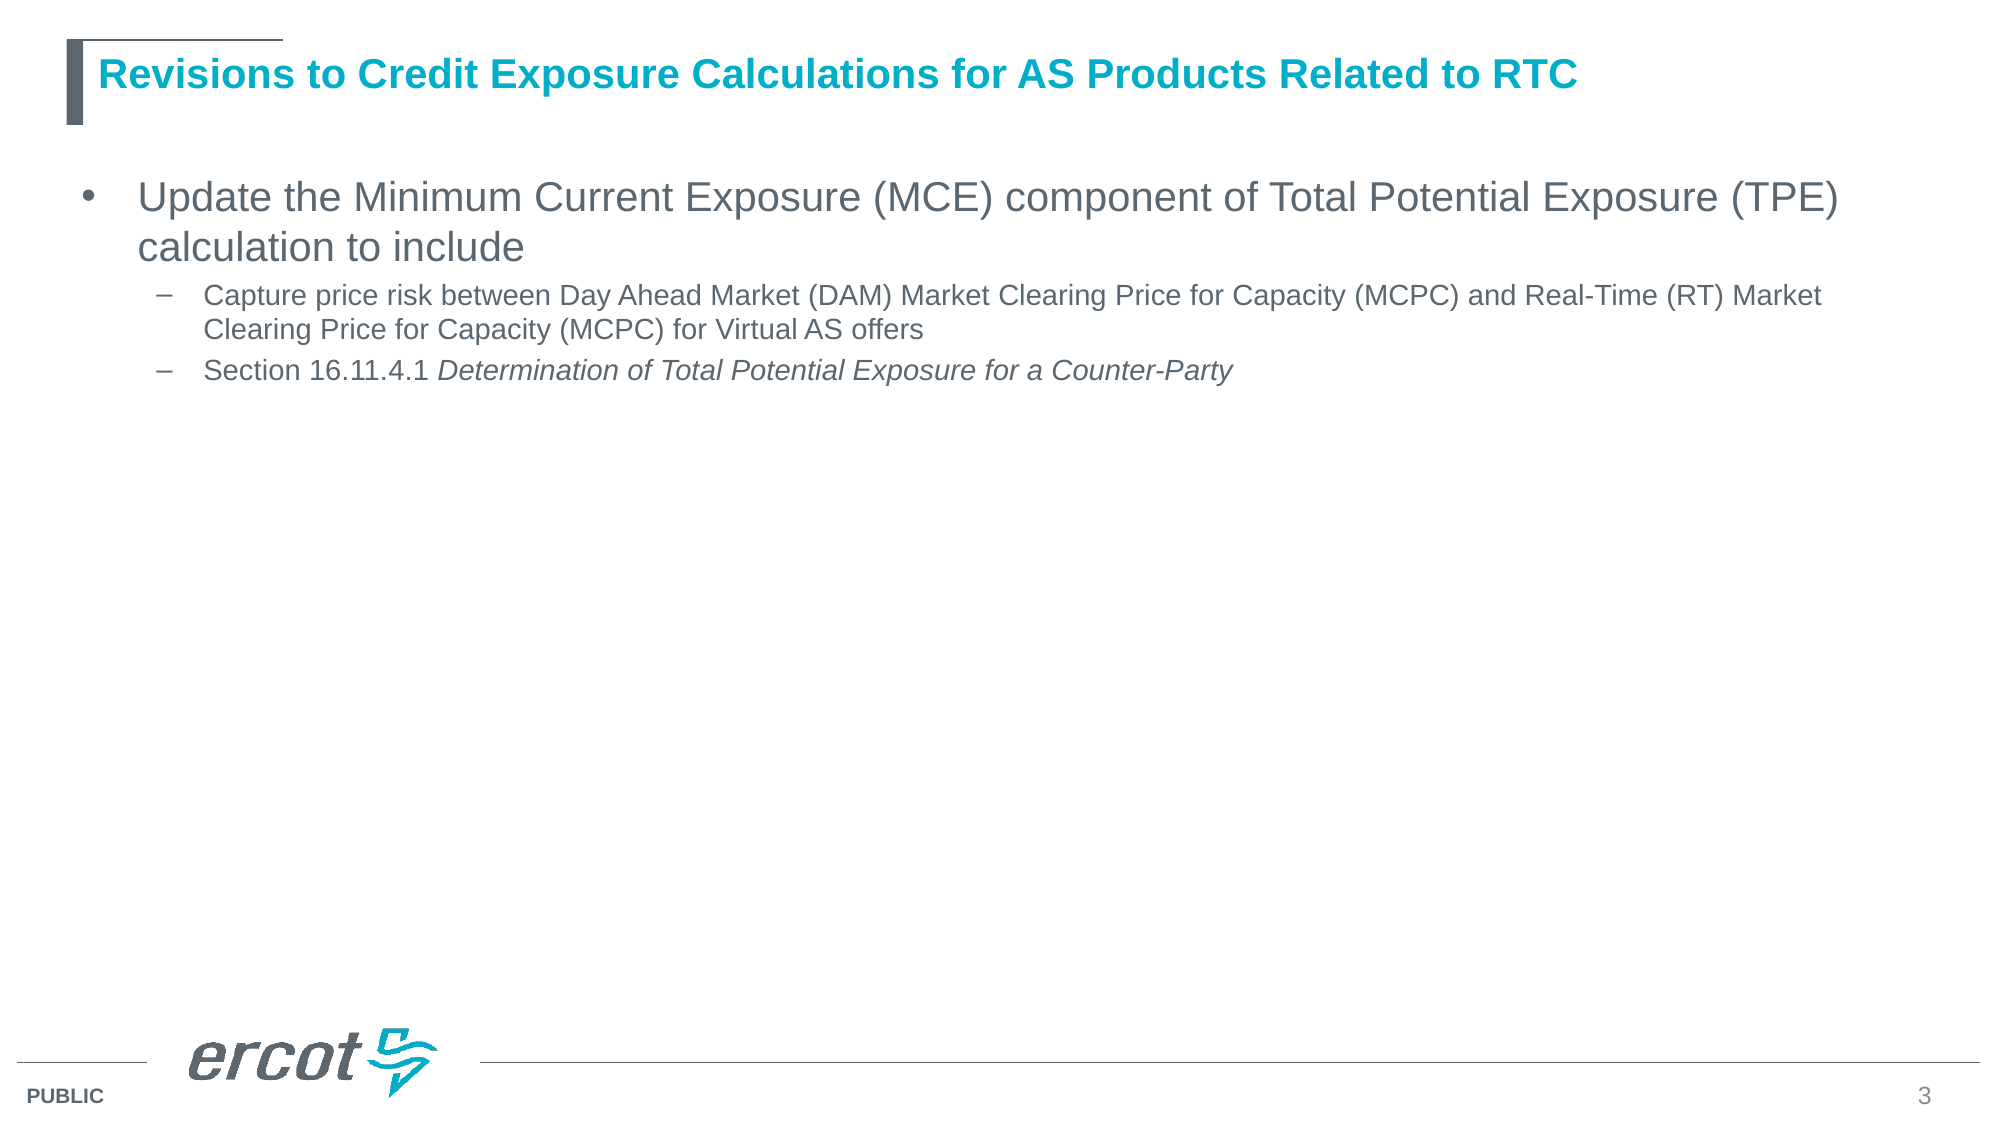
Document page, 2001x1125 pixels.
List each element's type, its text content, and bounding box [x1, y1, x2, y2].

picture [183, 1024, 442, 1100]
title Revisions to Credit Exposure Calculations for AS Products Related to RTC [83, 39, 1934, 125]
list Update the Minimum Current Exposure (MCE) component of Total Potential Exposure (TPE) calculation to include Capture price risk between Day Ahead Market (DAM) Market Clearing Price for Capacity (MCPC) and Real-Time (RT) Market Clearing Price for Capacity (MCPC) for Virtual AS offers Section 16.11.4.1 Determination of Total Potential Exposure for a Counter-Party [66, 162, 1934, 992]
slide_number 3 [1866, 1076, 1984, 1113]
